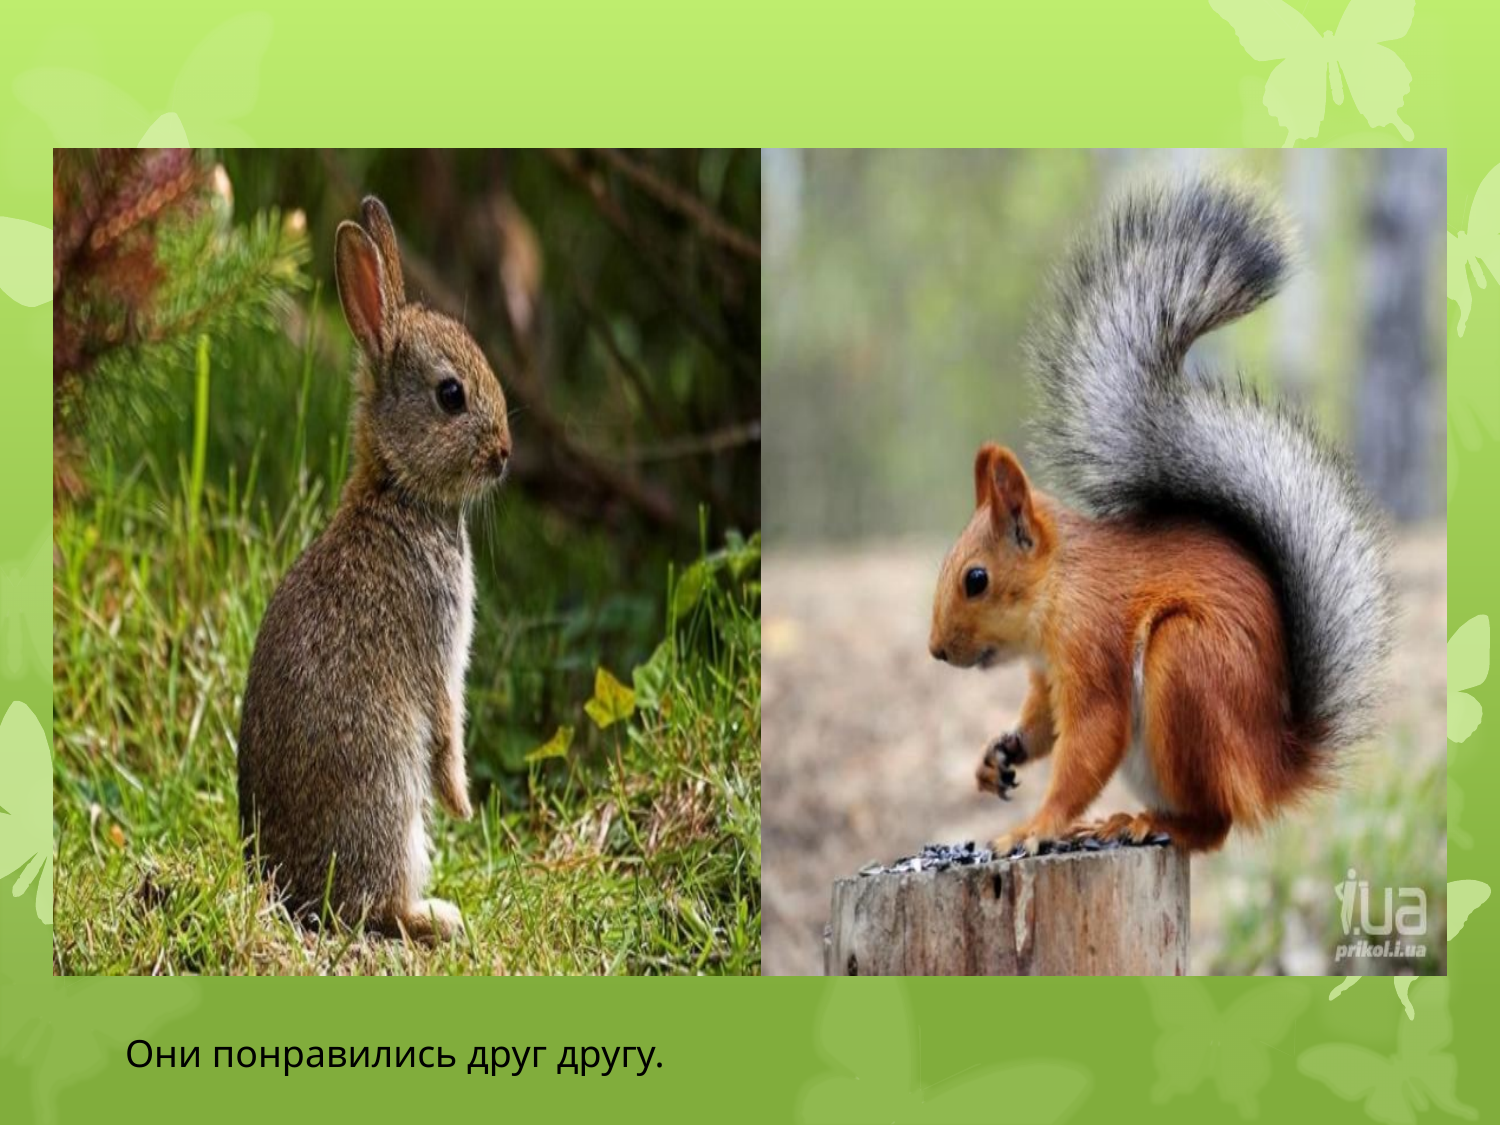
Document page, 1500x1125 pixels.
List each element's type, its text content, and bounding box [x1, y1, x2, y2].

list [761, 148, 1448, 977]
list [52, 148, 759, 977]
text_box Они понравились друг другу. [110, 1023, 681, 1083]
